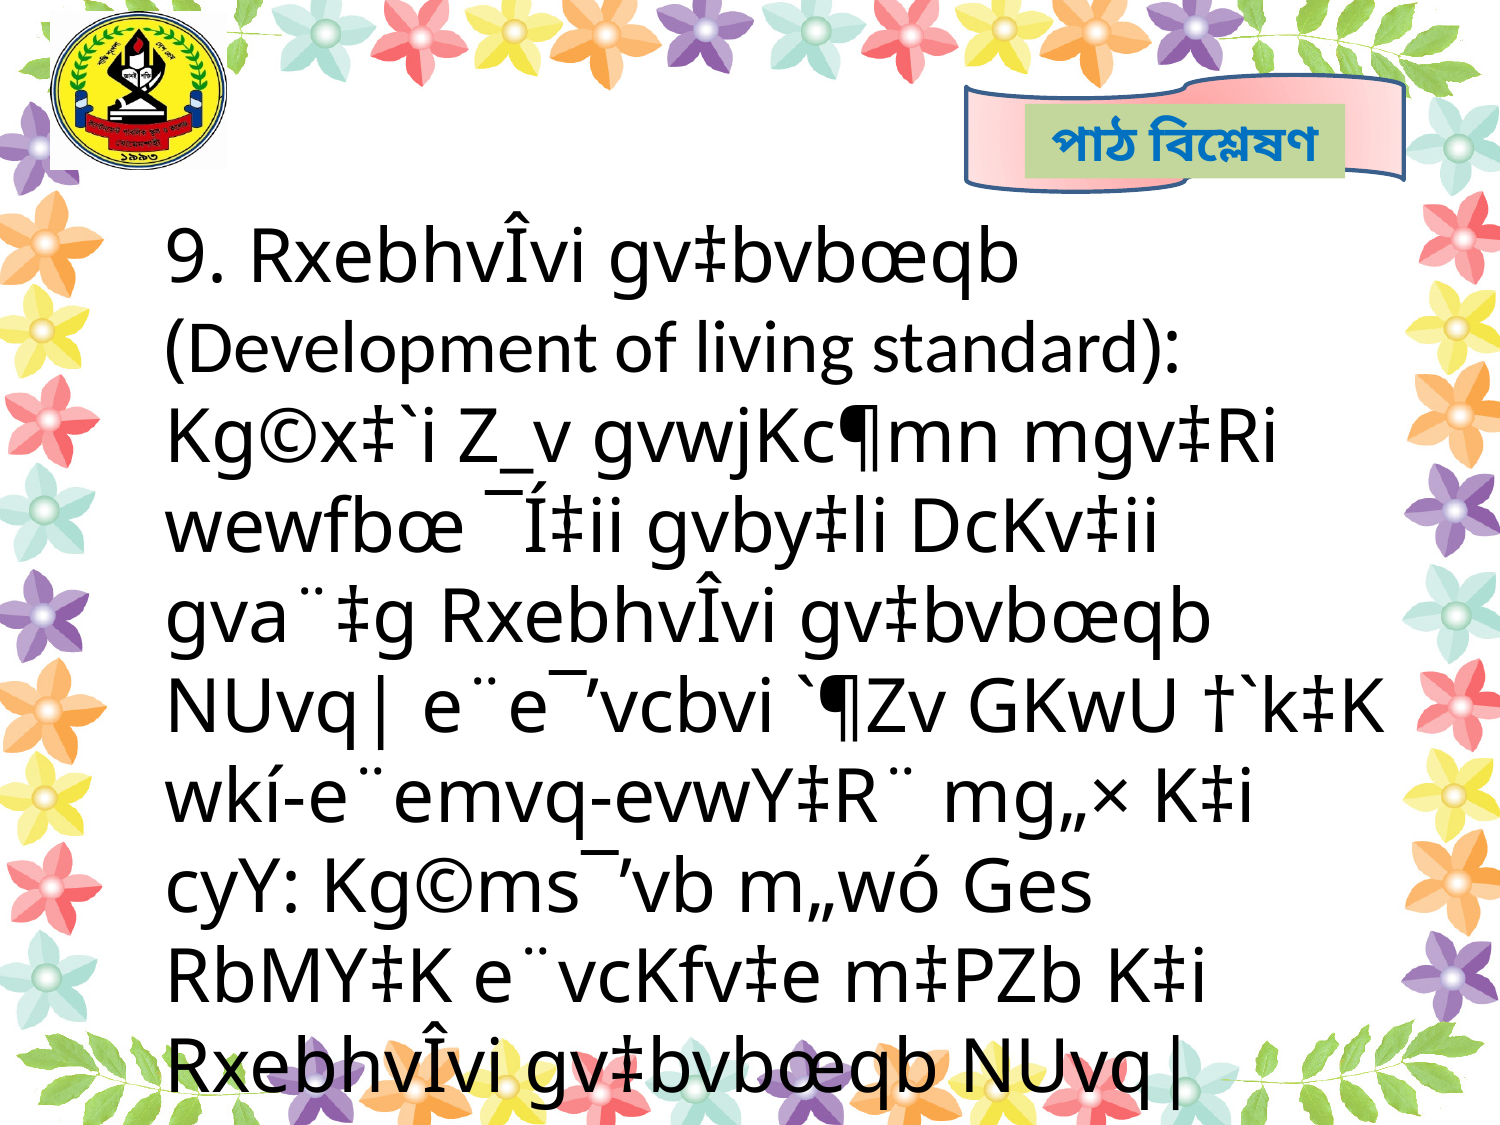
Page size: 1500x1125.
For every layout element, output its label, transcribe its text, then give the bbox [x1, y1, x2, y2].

text_box 9. RxebhvÎvi gv‡bvbœqb (Development of living standard): Kg©x‡`i Z_v gvwjKc¶mn mgv‡Ri wewfbœ ¯Í‡ii gvby‡li DcKv‡ii gva¨‡g RxebhvÎvi gv‡bvbœqb NUvq| e¨e¯’vcbvi `¶Zv GKwU †`k‡K wkí-e¨emvq-evwY‡R¨ mg„× K‡i cyY: Kg©ms¯’vb m„wó Ges RbMY‡K e¨vcKfv‡e m‡PZb K‡i RxebhvÎvi gv‡bvbœqb NUvq| cwik‡l ejv hvq, cvwievwiK, mvgvwRK Z_v ivóªxq ch©v‡q DbœwZ wbwðZ Ki‡Z mwVK e¨e¯’vcbvi weKí †bB| [149, 199, 1413, 1125]
picture [0, 0, 1500, 1125]
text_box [965, 74, 1404, 192]
